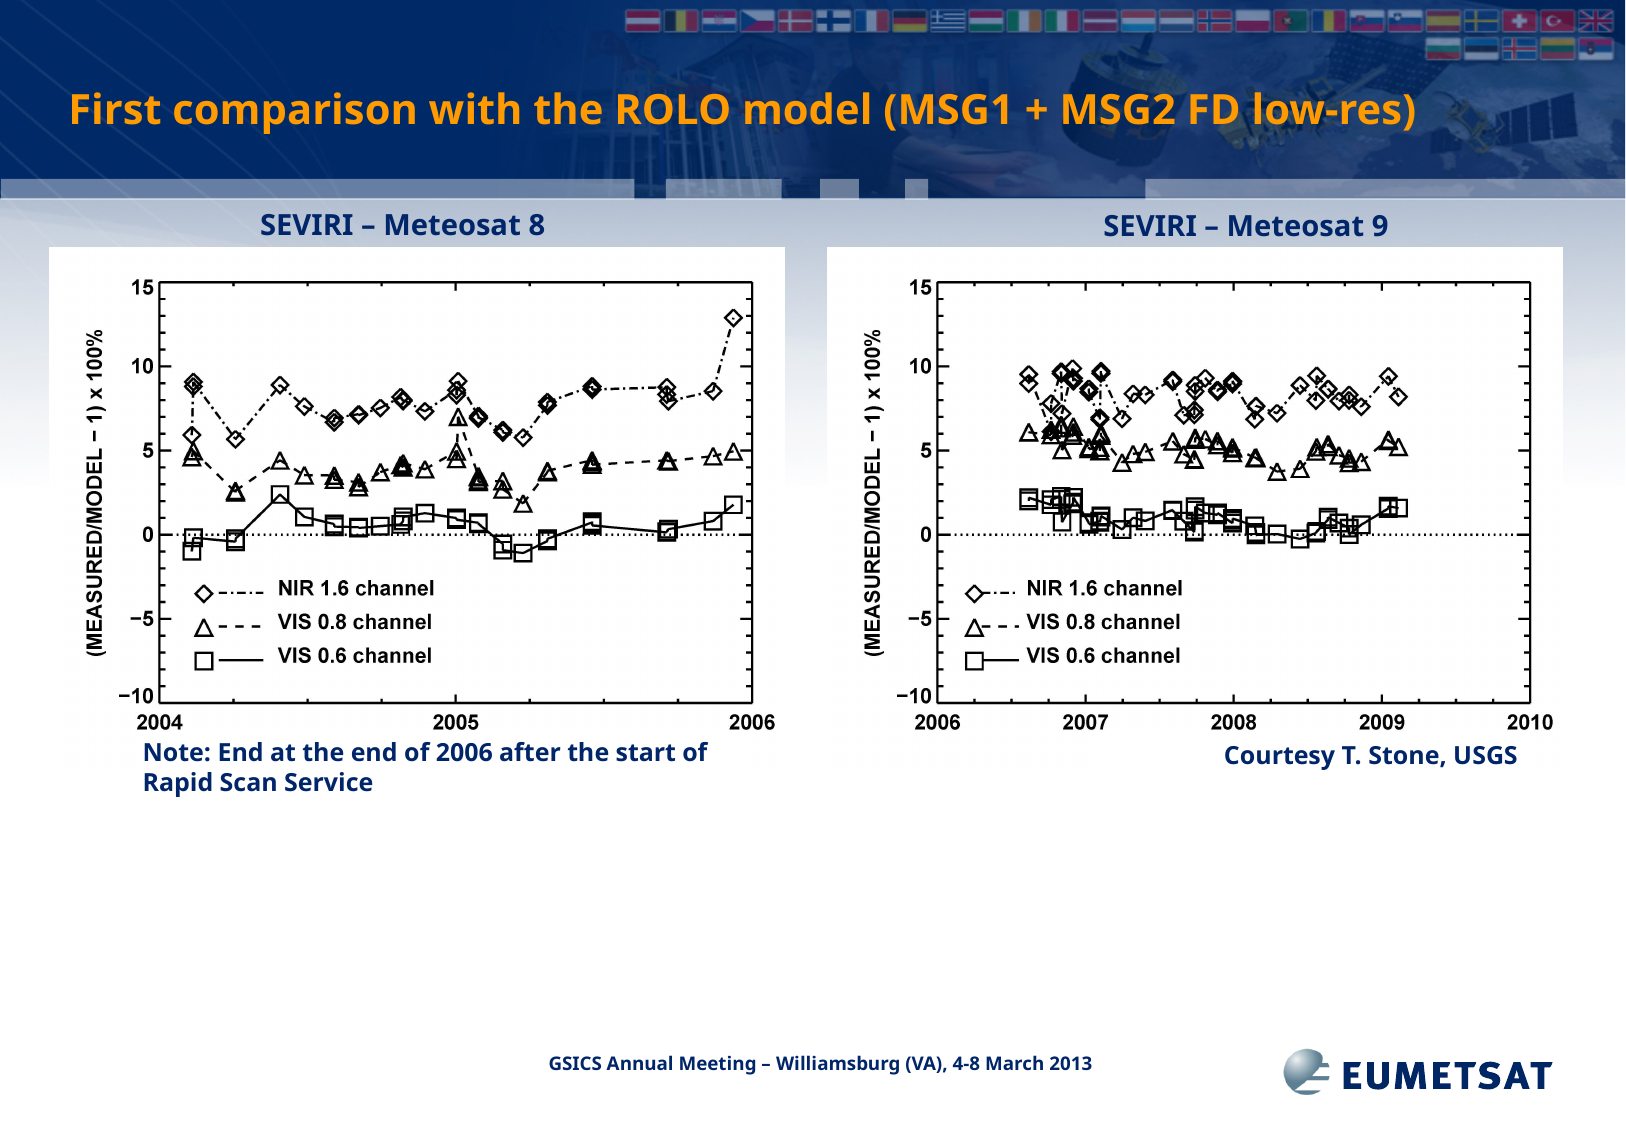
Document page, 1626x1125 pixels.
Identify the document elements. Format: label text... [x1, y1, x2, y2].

text_box SEVIRI – Meteosat 9 [1088, 199, 1434, 245]
text_box SEVIRI – Meteosat 8 [245, 199, 659, 245]
title First comparison with the ROLO model (MSG1 + MSG2 FD low-res) [53, 38, 1555, 178]
picture [0, 0, 1626, 1125]
text_box Note: End at the end of 2006 after the start of Rapid Scan Service [136, 782, 753, 803]
